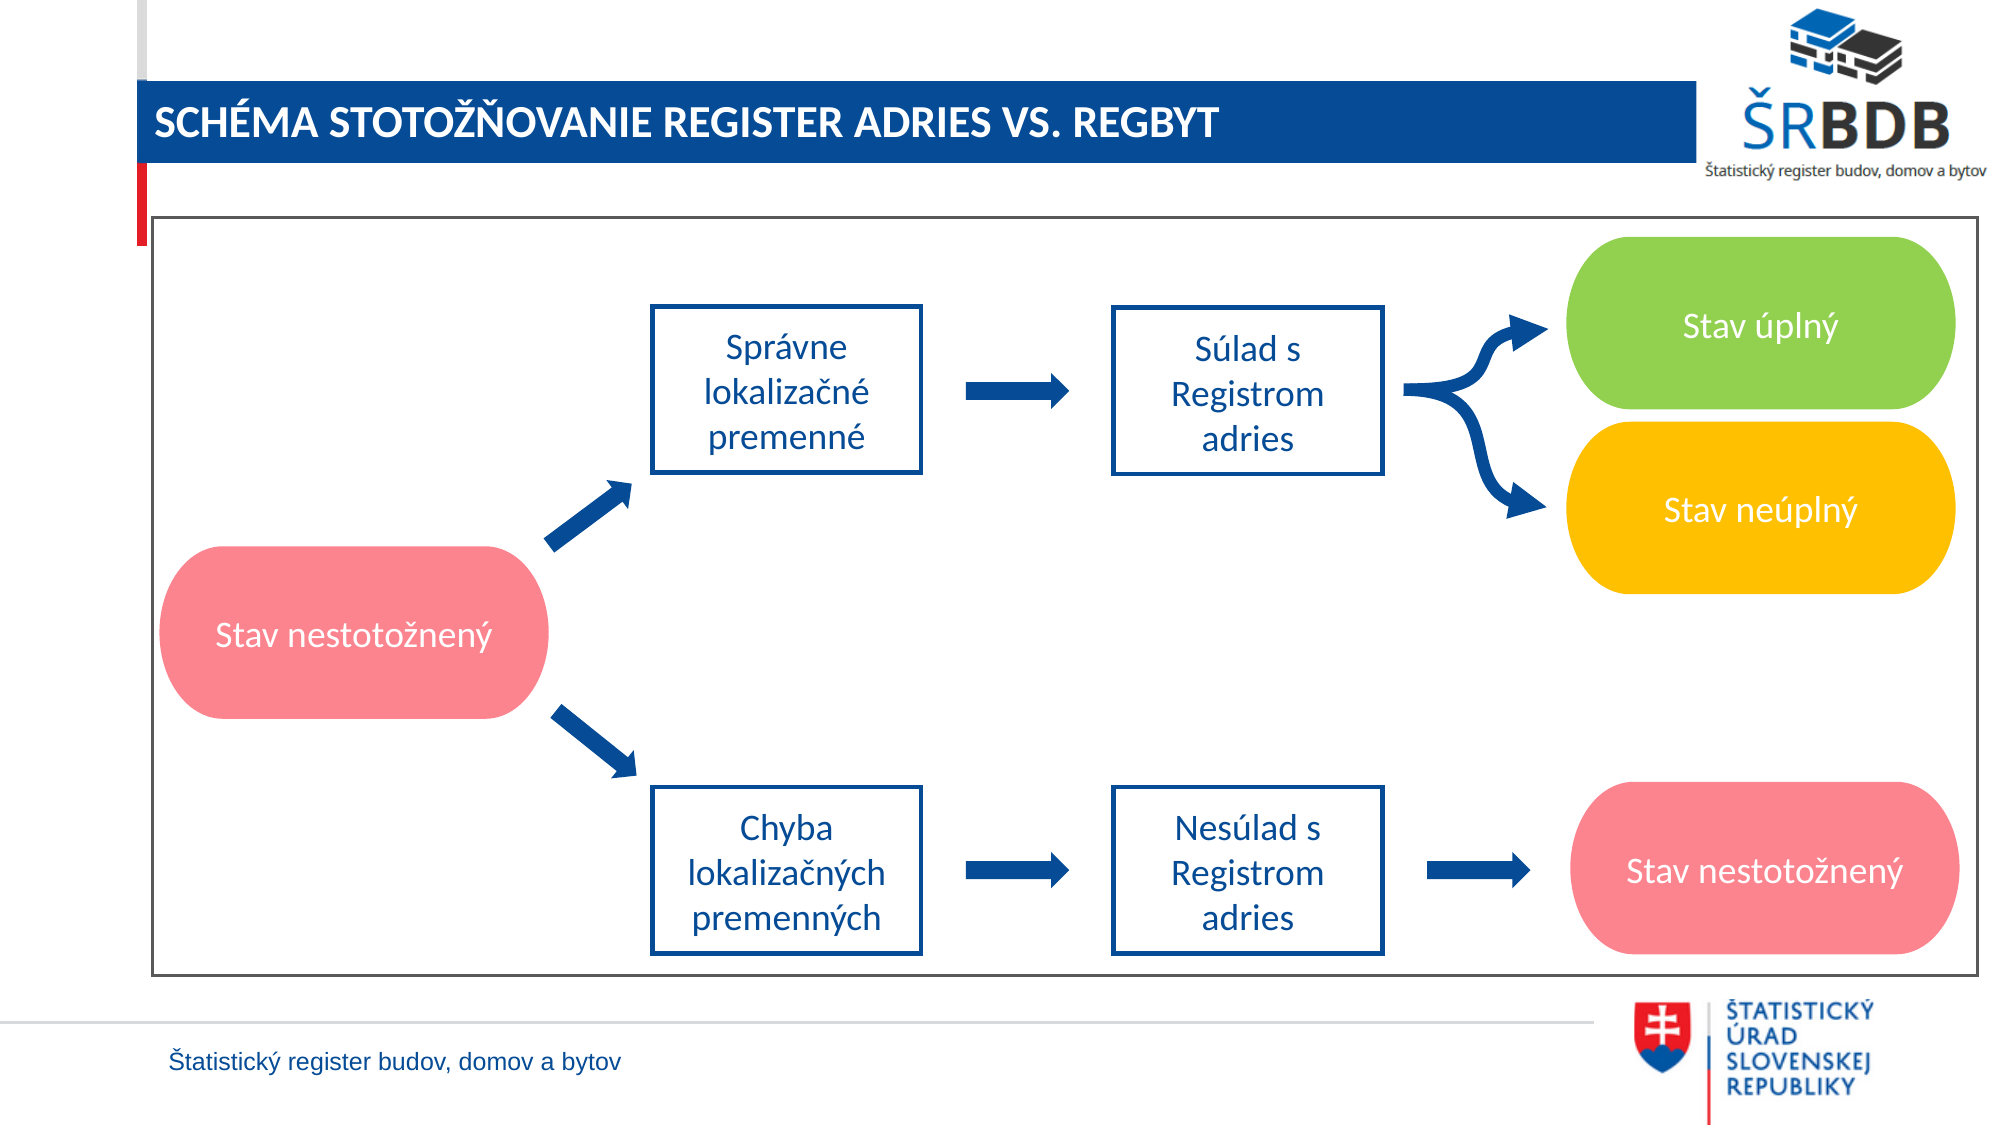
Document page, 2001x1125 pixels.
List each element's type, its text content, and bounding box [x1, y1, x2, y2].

text_box Súlad s Registrom adries [1113, 307, 1383, 475]
text_box Chyba lokalizačných premenných [651, 786, 922, 954]
text_box [965, 851, 1070, 889]
title Schéma stotožňovanie Register adries vs. regbyt [139, 81, 1696, 163]
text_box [1403, 389, 1547, 508]
text_box [543, 479, 632, 553]
text_box [151, 217, 1978, 977]
text_box Stav úplný [1566, 236, 1956, 410]
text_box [1410, 328, 1549, 390]
text_box Stav nestotožnený [1570, 781, 1960, 955]
picture [137, 0, 147, 246]
text_box Stav nestotožnený [159, 546, 549, 719]
list Štatistický register budov, domov a bytov [153, 1032, 1594, 1093]
text_box [550, 703, 637, 779]
picture [1634, 999, 1874, 1125]
text_box Nesúlad s Registrom adries [1113, 786, 1383, 954]
text_box Správne lokalizačné premenné [651, 305, 922, 474]
text_box [1427, 851, 1531, 889]
text_box Stav neúplný [1566, 421, 1956, 595]
text_box [965, 372, 1070, 410]
picture [1696, 0, 2001, 193]
